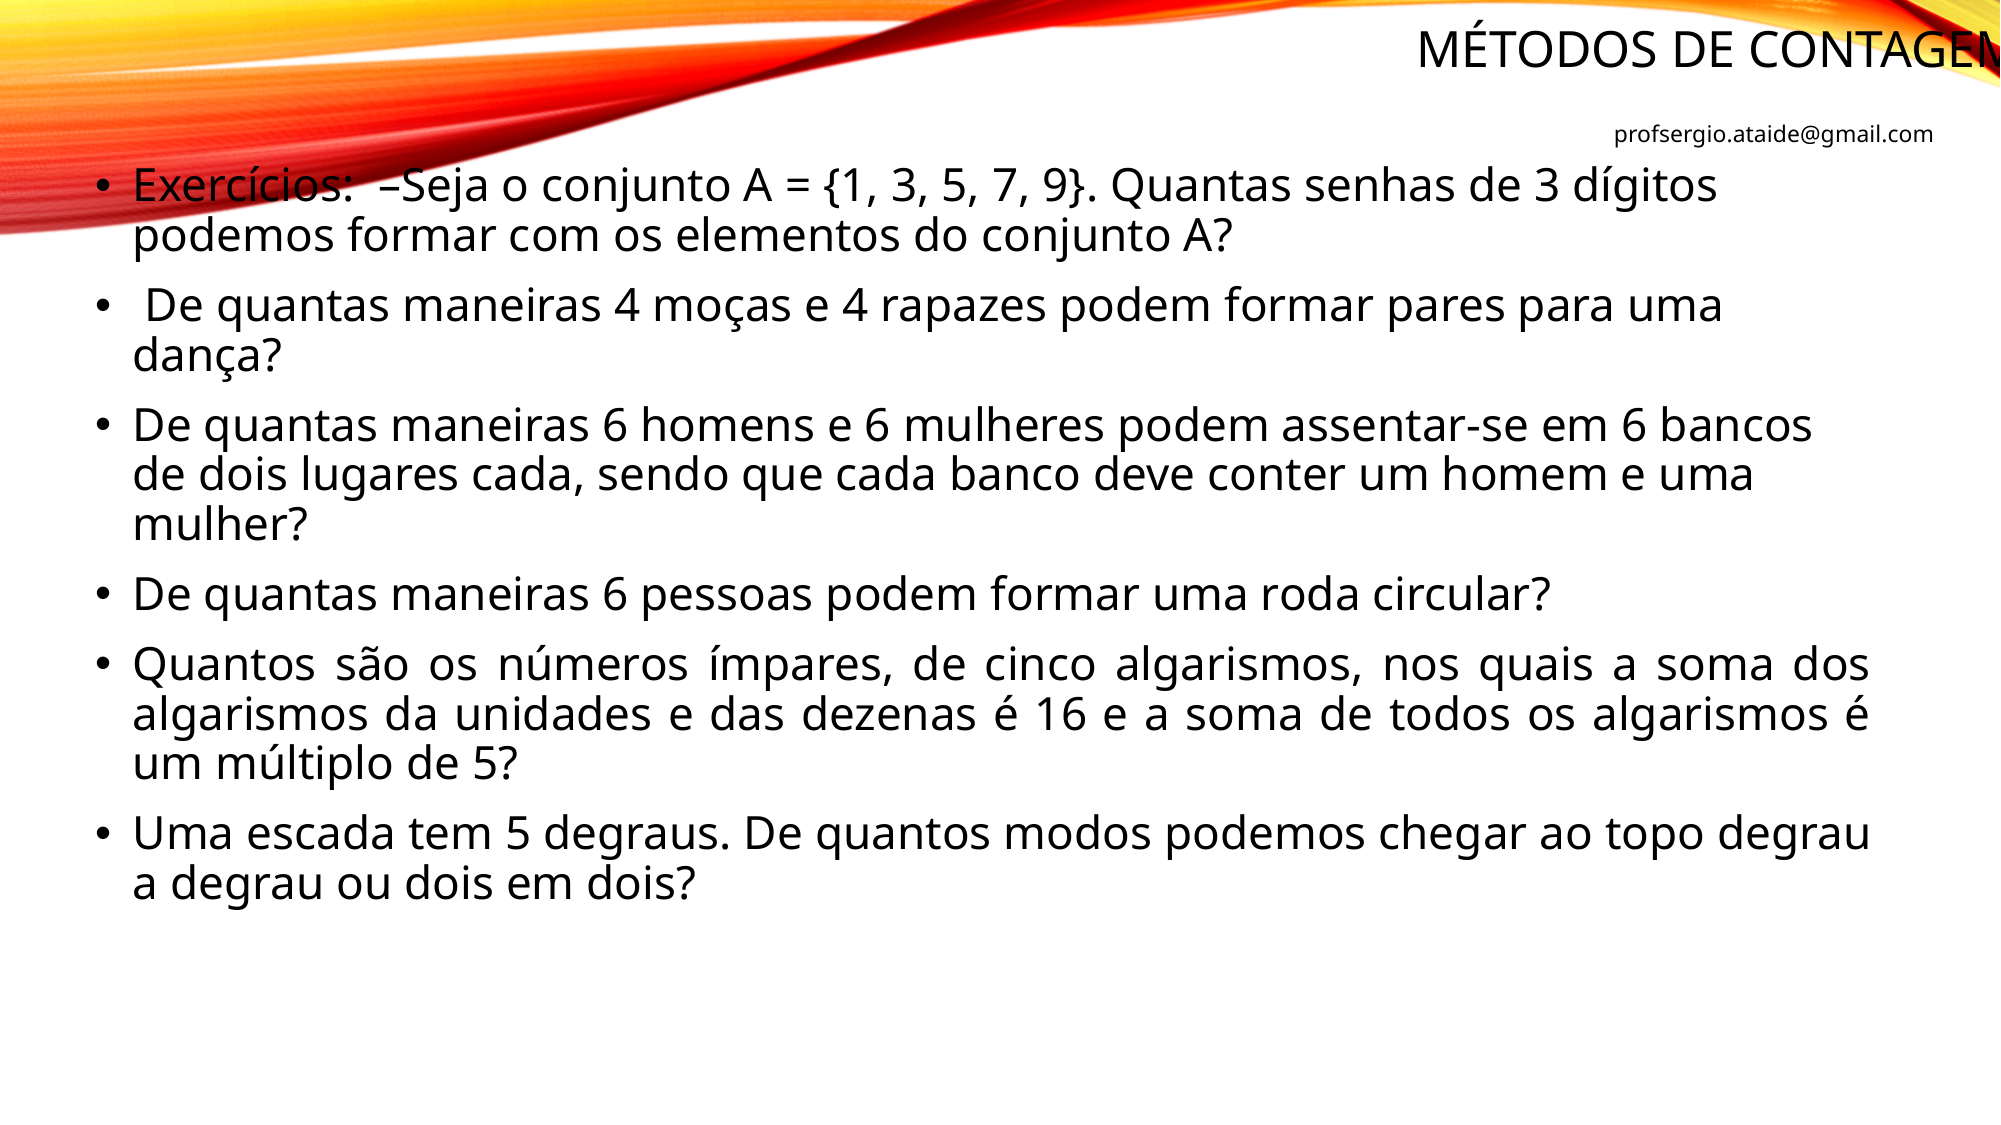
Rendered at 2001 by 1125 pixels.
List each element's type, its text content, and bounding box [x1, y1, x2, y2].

text_box profsergio.ataide@gmail.com [1599, 111, 1950, 155]
picture [0, 0, 1599, 237]
list Exercícios: –Seja o conjunto A = {1, 3, 5, 7, 9}. Quantas senhas de 3 dígitos podemos formar com os elementos do conjunto A? De quantas maneiras 4 moças e 4 rapazes podem formar pares para uma dança? De quantas maneiras 6 homens e 6 mulheres podem assentar-se em 6 bancos de dois lugares cada, sendo que cada banco deve conter um homem e uma mulher? De quantas maneiras 6 pessoas podem formar uma roda circular? Quantos são os números ímpares, de cinco algarismos, nos quais a soma dos algarismos da unidades e das dezenas é 16 e a soma de todos os algarismos é um múltiplo de 5? Uma escada tem 5 degraus. De quantos modos podemos chegar ao topo degrau a degrau ou dois em dois? [80, 154, 1888, 1021]
title Métodos de contagem [623, 0, 2000, 112]
picture [1888, 112, 2000, 237]
